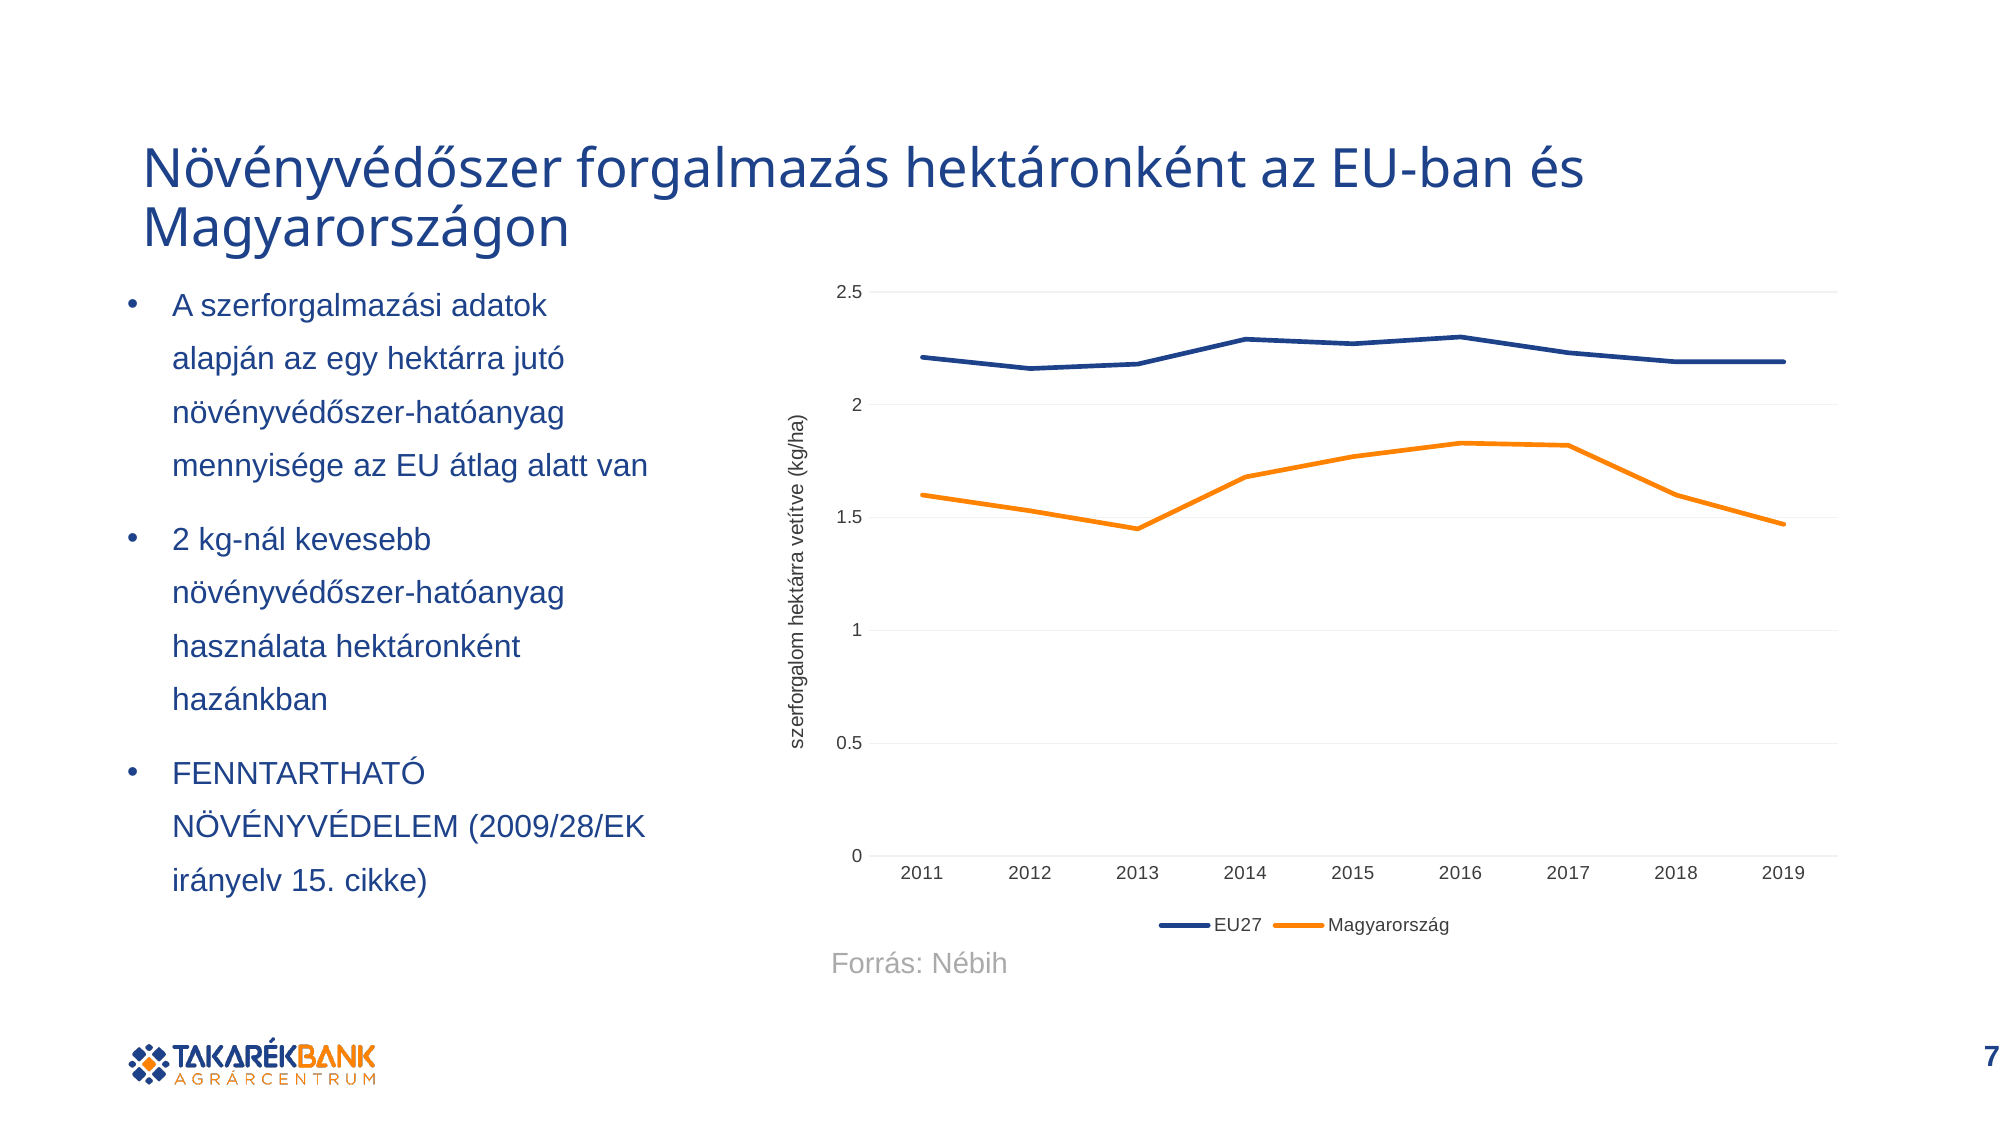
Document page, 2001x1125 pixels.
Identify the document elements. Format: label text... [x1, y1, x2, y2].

chart [751, 267, 1860, 943]
list Növényvédőszer forgalmazás hektáronként az EU-ban és Magyarországon [127, 133, 1860, 268]
text_box Forrás: Nébih [816, 943, 1084, 987]
picture [88, 1003, 415, 1125]
slide_number 7 [1550, 1025, 2000, 1085]
list A szerforgalmazási adatok alapján az egy hektárra jutó növényvédőszer-hatóanyag mennyisége az EU átlag alatt van 2 kg-nál kevesebb növényvédőszer-hatóanyag használata hektáronként hazánkban FENNTARTHATÓ NÖVÉNYVÉDELEM (2009/28/EK irányelv 15. cikke) [127, 268, 649, 938]
